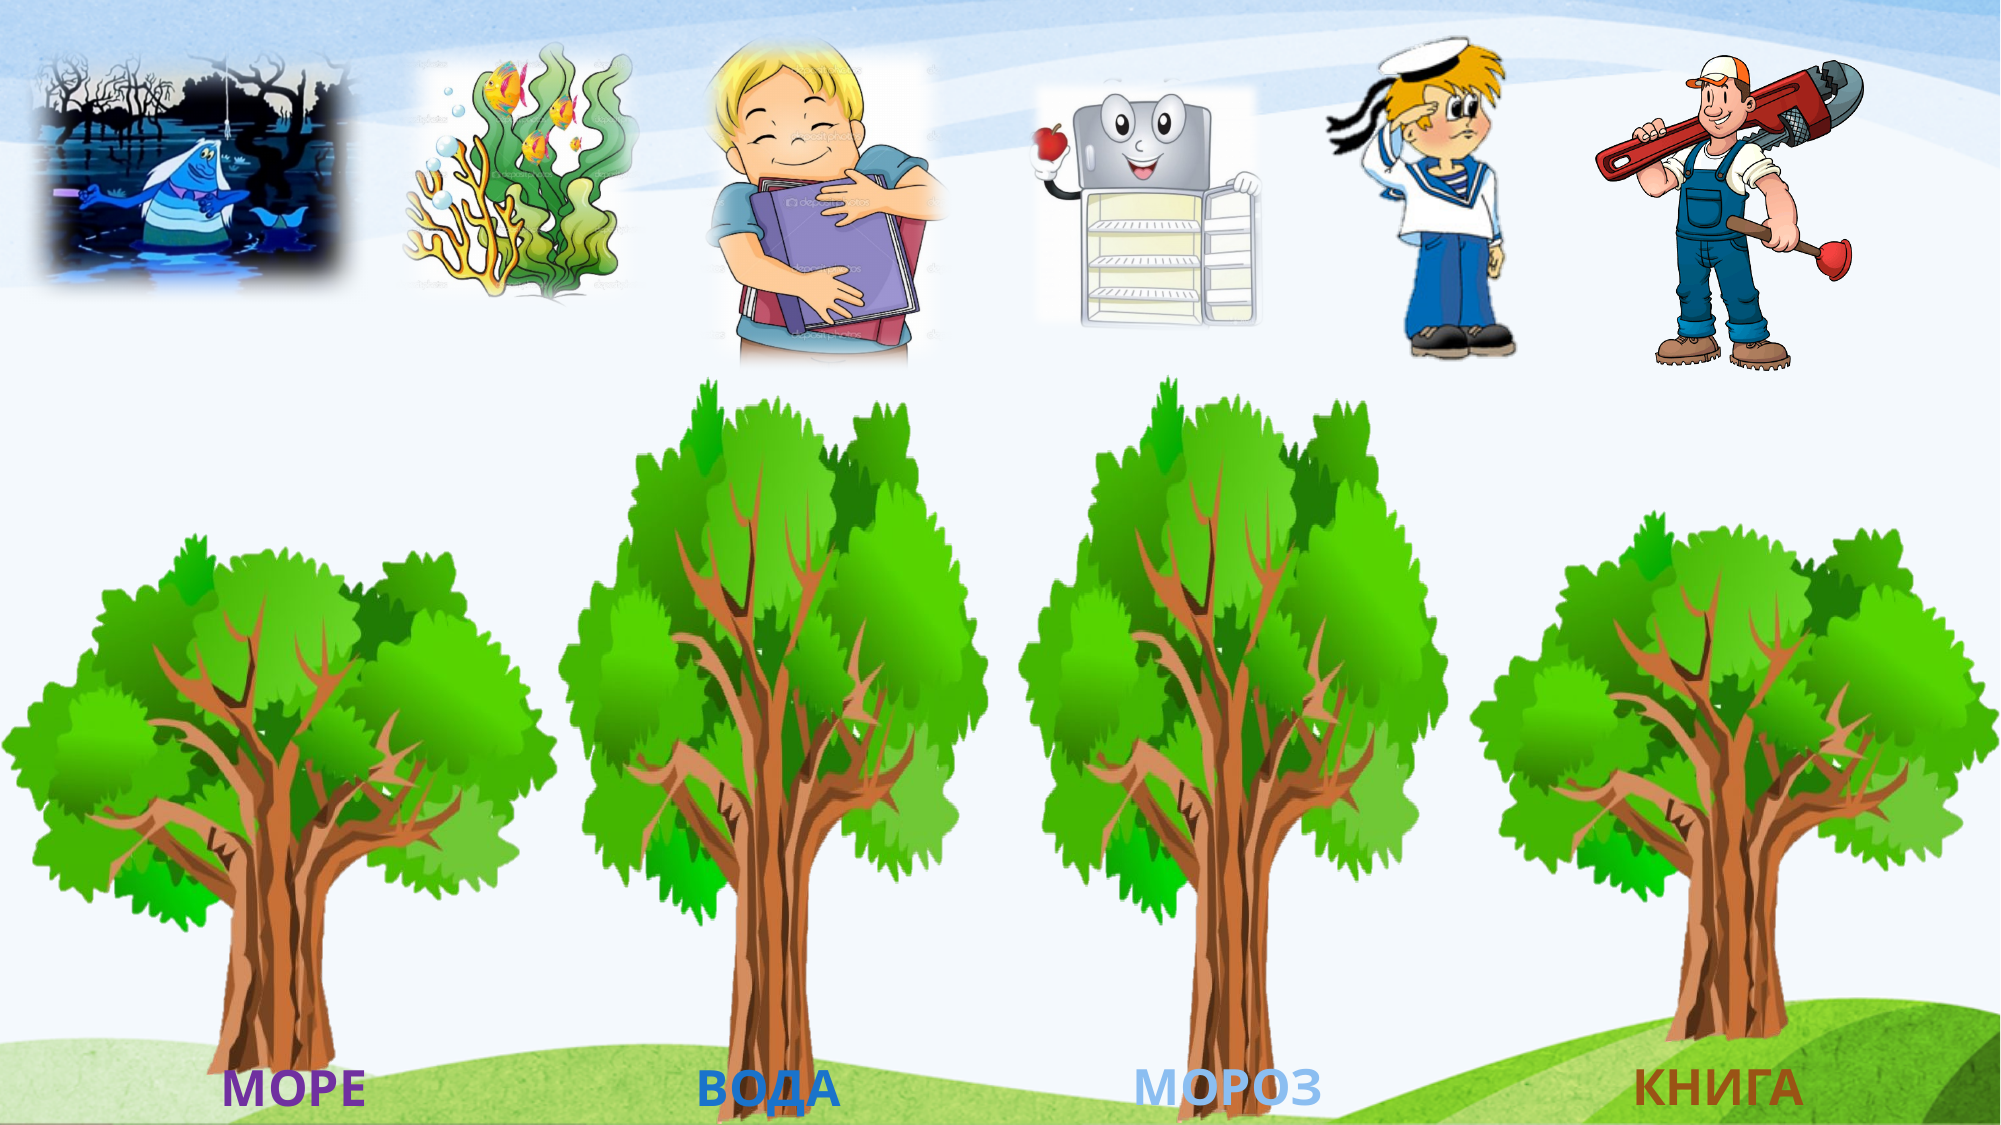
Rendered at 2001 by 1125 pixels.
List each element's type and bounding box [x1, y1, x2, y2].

text_box [0, 531, 557, 1125]
text_box [1017, 373, 1449, 1124]
picture [0, 0, 2001, 1125]
text_box [557, 375, 989, 1125]
text_box [1468, 508, 2000, 1124]
